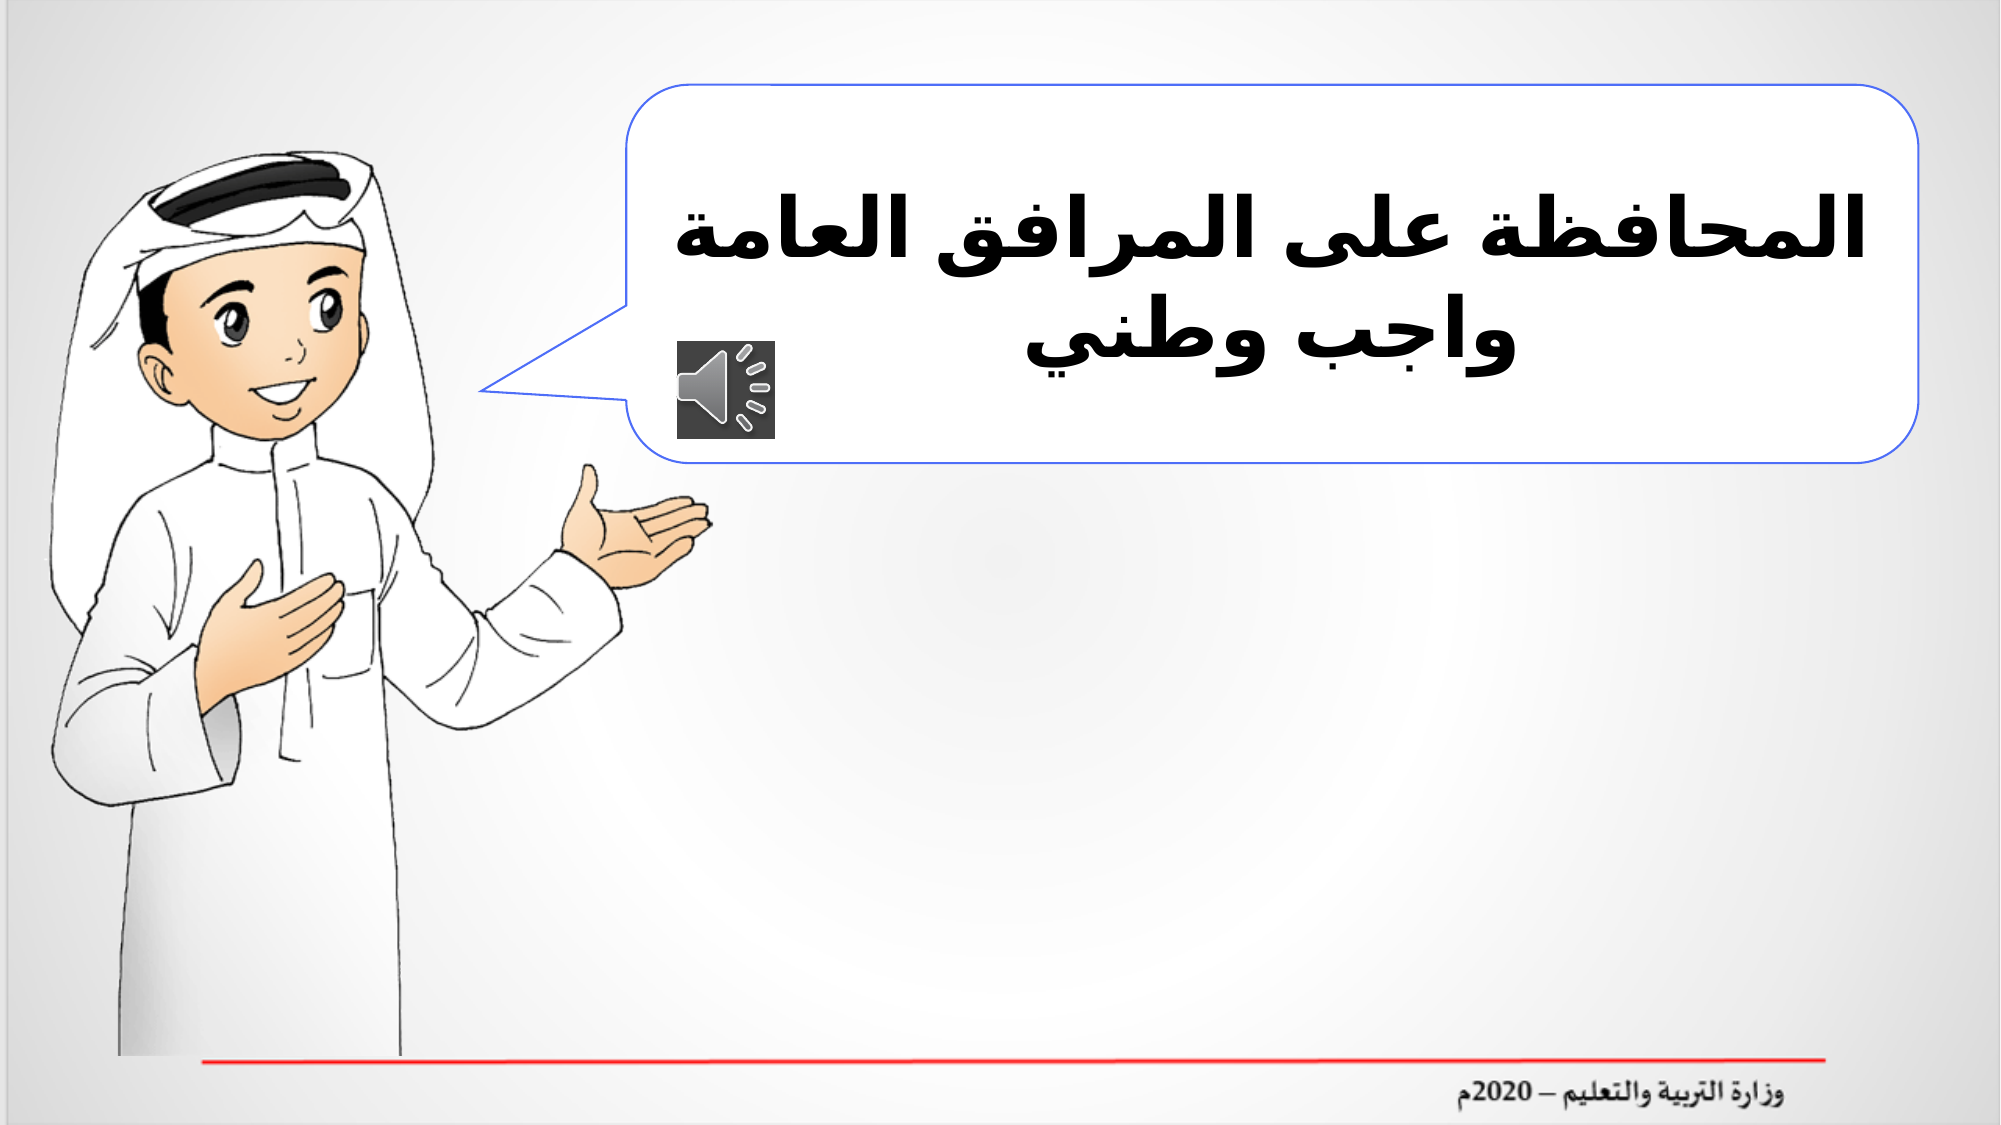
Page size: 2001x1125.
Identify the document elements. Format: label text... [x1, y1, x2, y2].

picture [0, 0, 2001, 1125]
text_box المحافظة على المرافق العامة واجب وطني [627, 83, 1920, 465]
